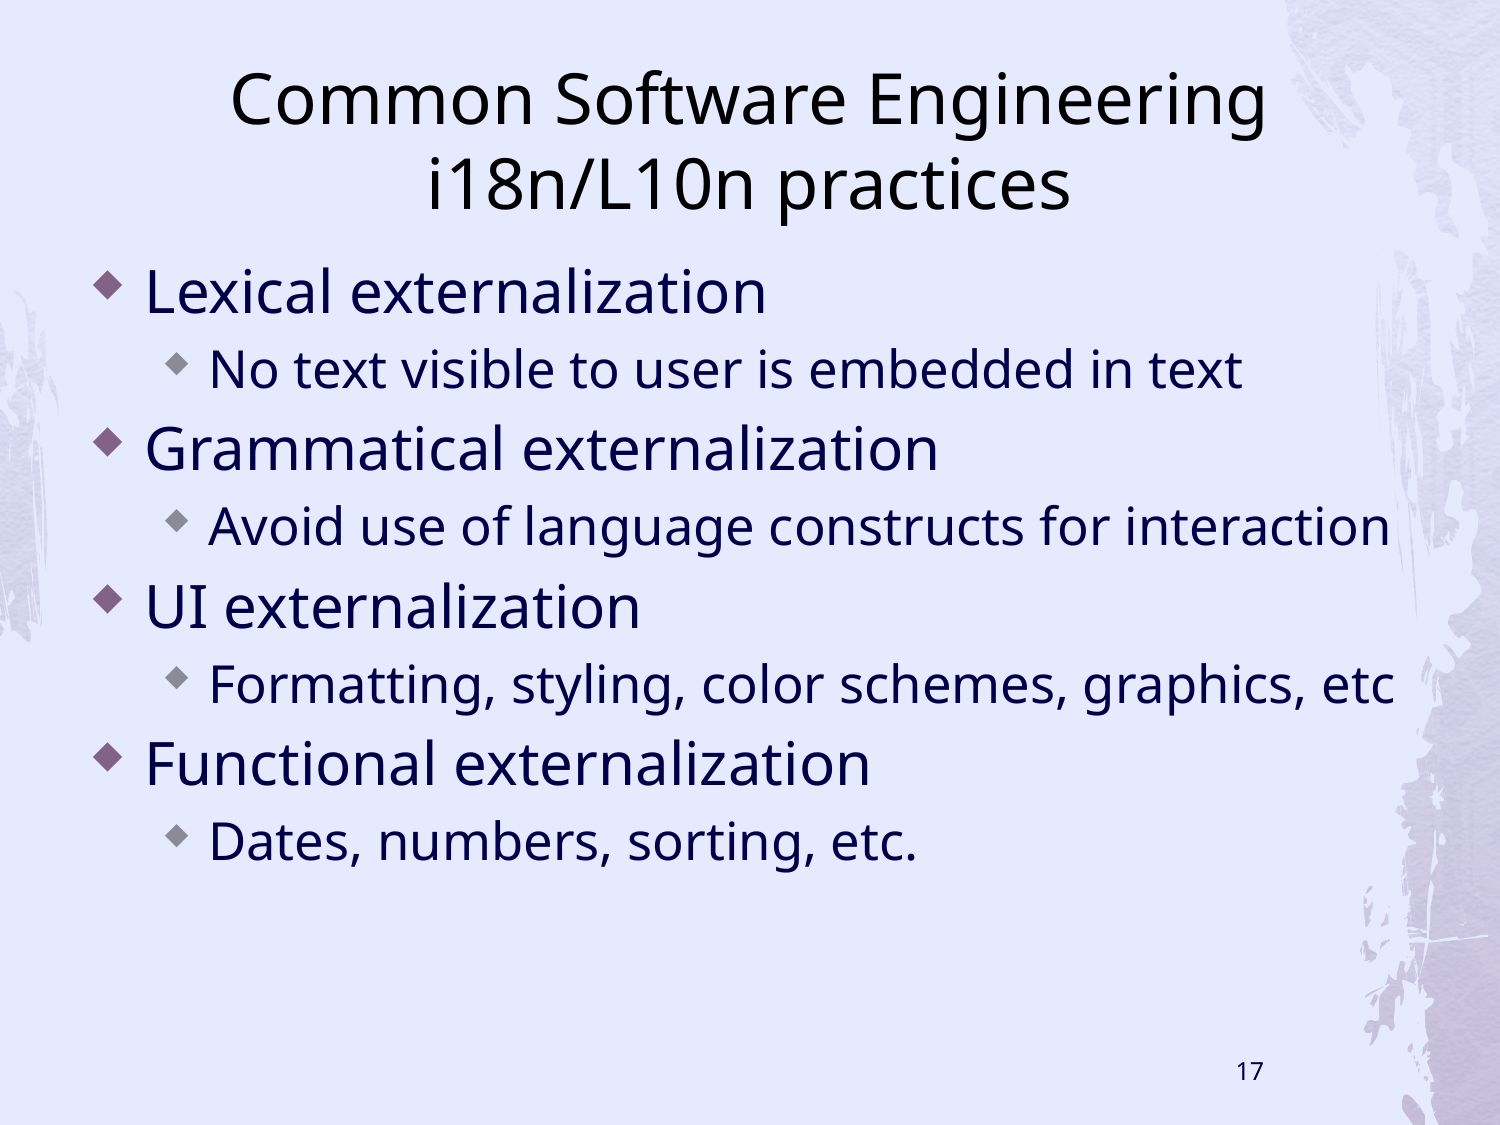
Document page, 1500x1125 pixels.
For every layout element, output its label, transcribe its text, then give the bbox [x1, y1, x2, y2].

list Lexical externalization No text visible to user is embedded in text Grammatical externalization Avoid use of language constructs for interaction UI externalization Formatting, styling, color schemes, graphics, etc Functional externalization Dates, numbers, sorting, etc. [75, 246, 1425, 989]
slide_number 17 [1074, 1042, 1425, 1103]
title Common Software Engineering i18n/L10n practices [75, 45, 1425, 233]
